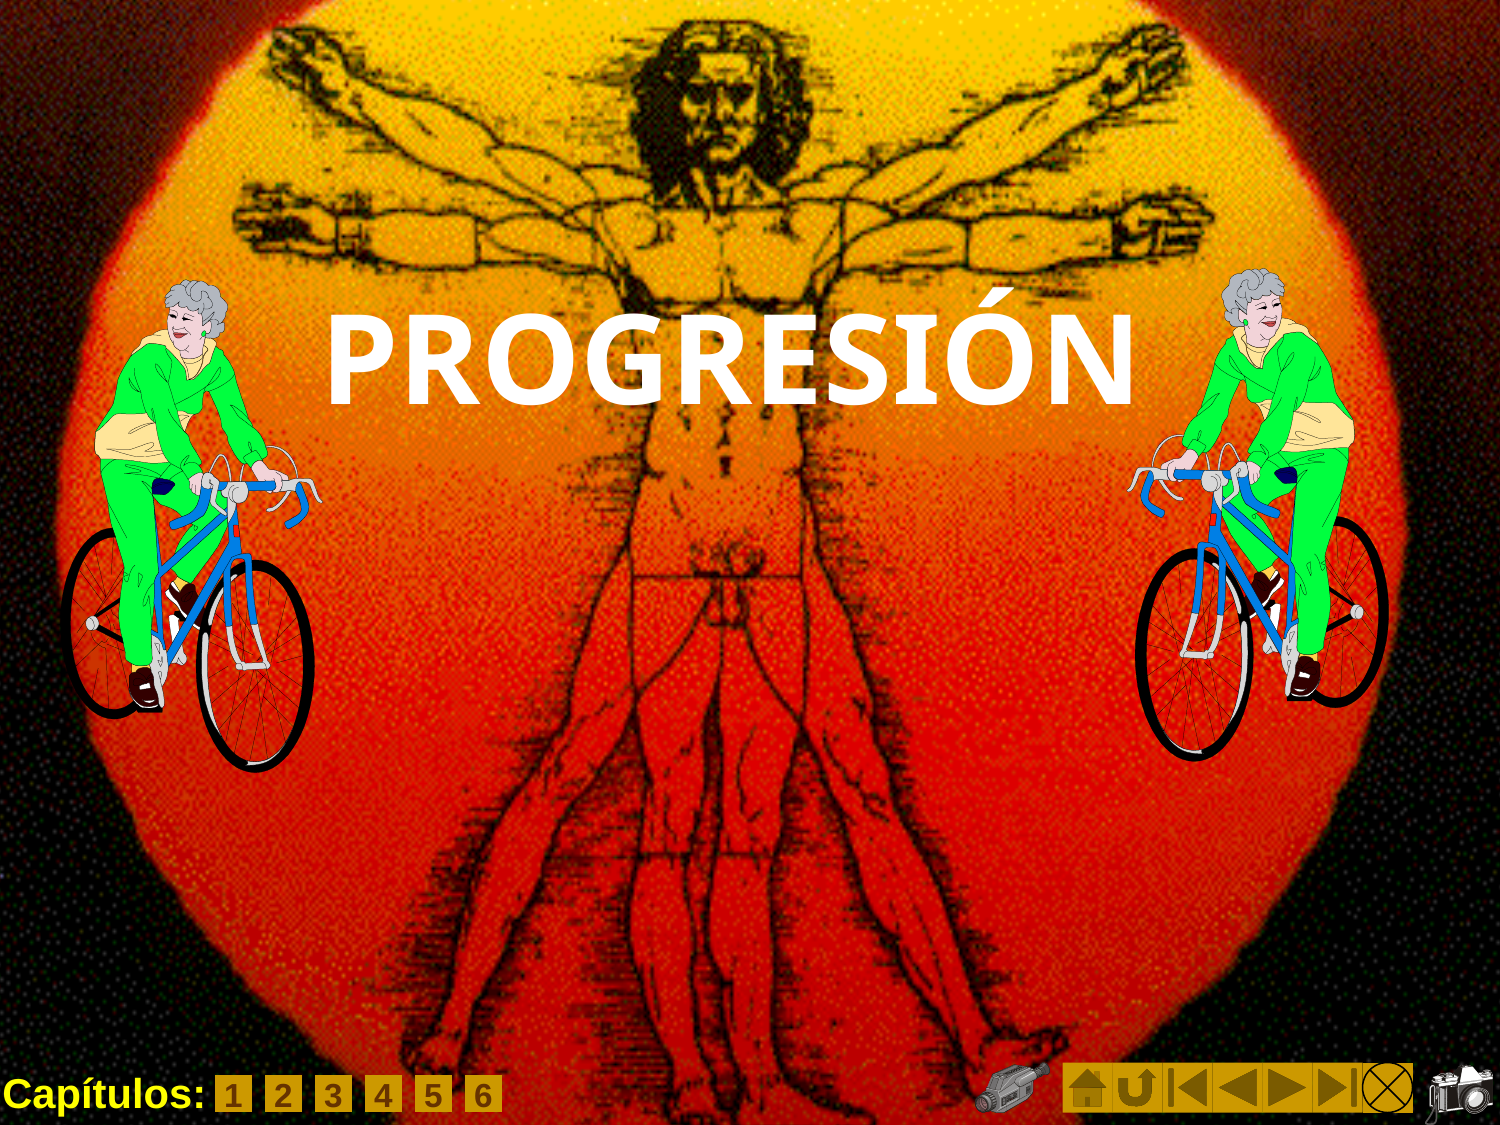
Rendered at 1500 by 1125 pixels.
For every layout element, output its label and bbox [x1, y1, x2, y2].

picture [1424, 1064, 1493, 1125]
text_box [0, 0, 1500, 1125]
text_box [1124, 265, 1391, 766]
text_box [56, 277, 325, 776]
picture [974, 1062, 1050, 1113]
